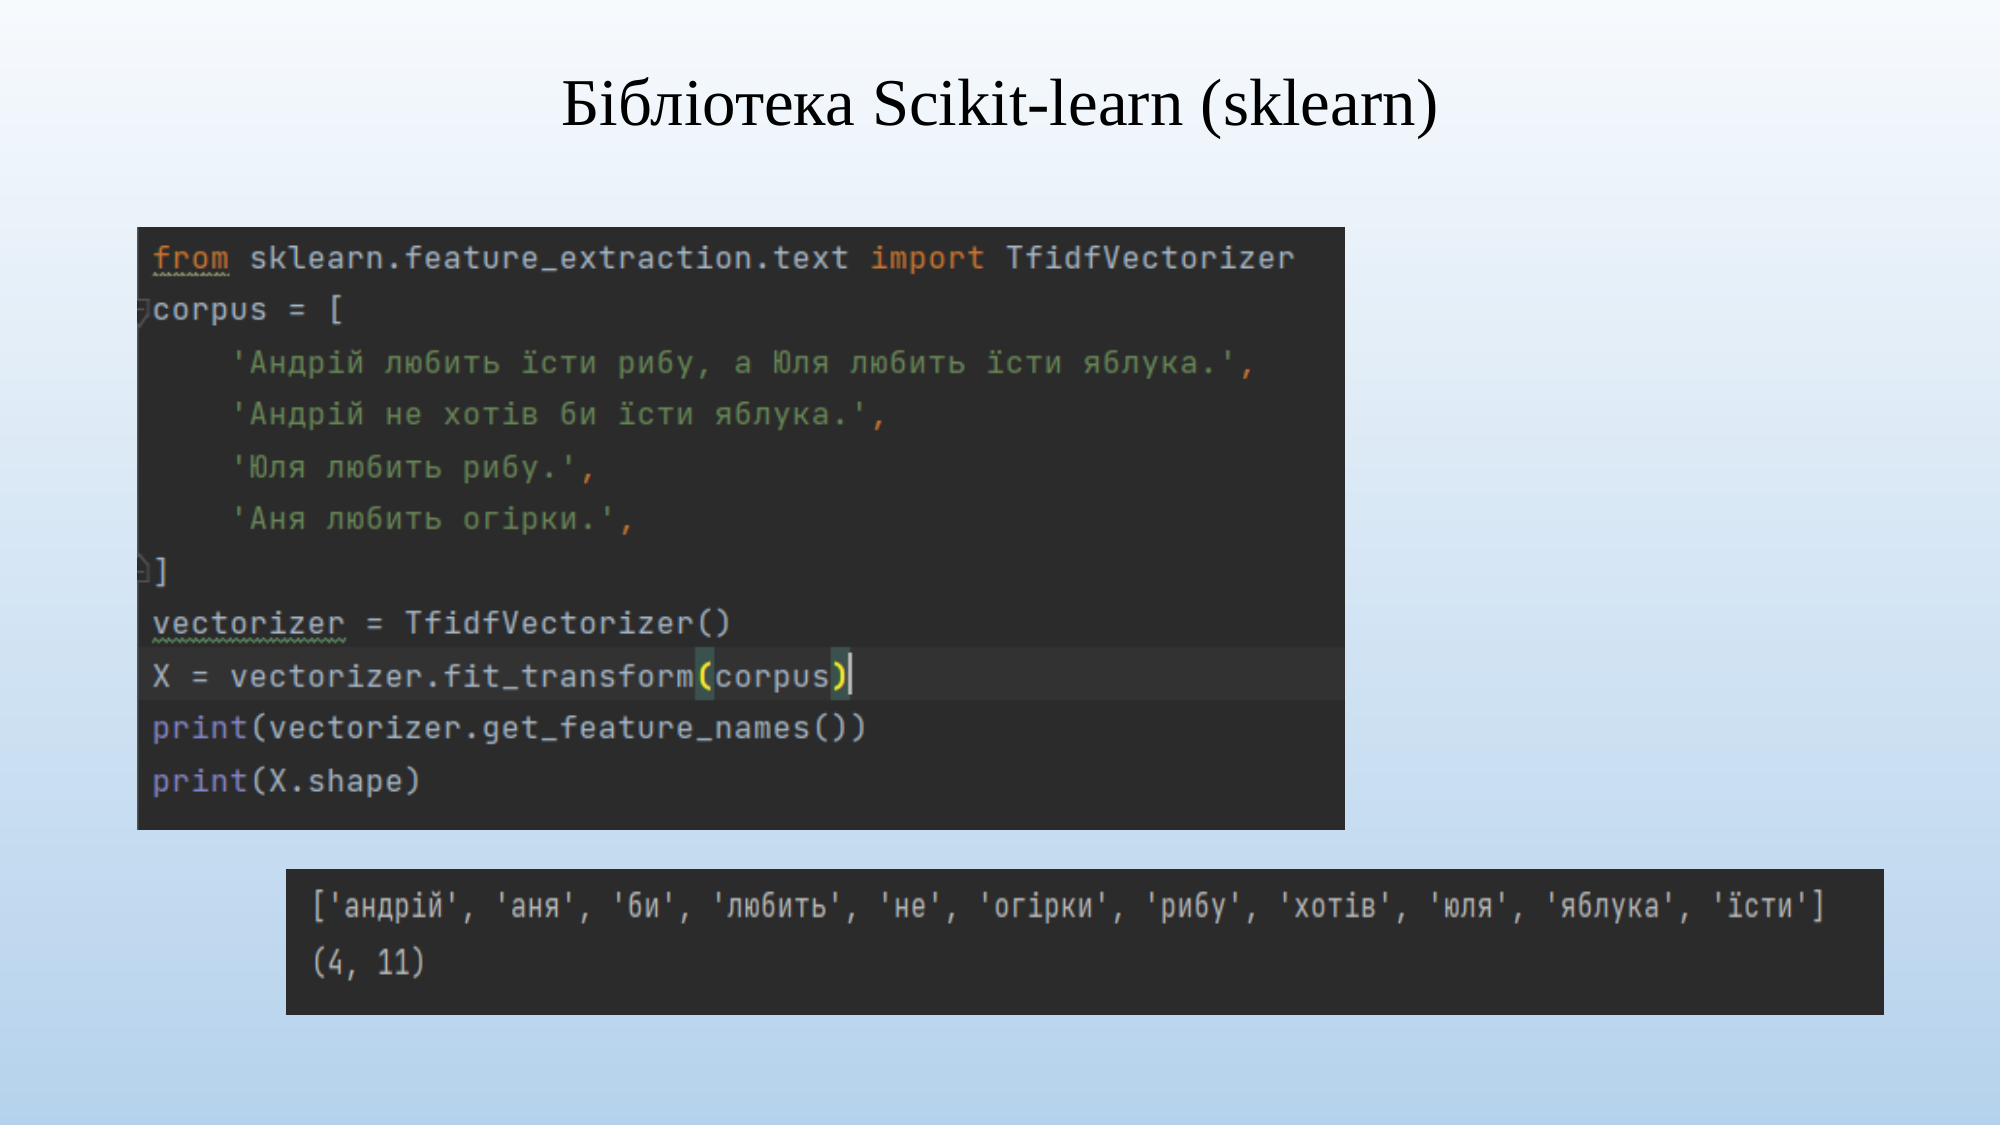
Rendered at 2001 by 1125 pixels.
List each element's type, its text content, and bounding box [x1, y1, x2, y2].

picture [286, 869, 1884, 1015]
title Бібліотека Scikit-learn (sklearn) [137, 59, 1863, 228]
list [137, 227, 1345, 831]
